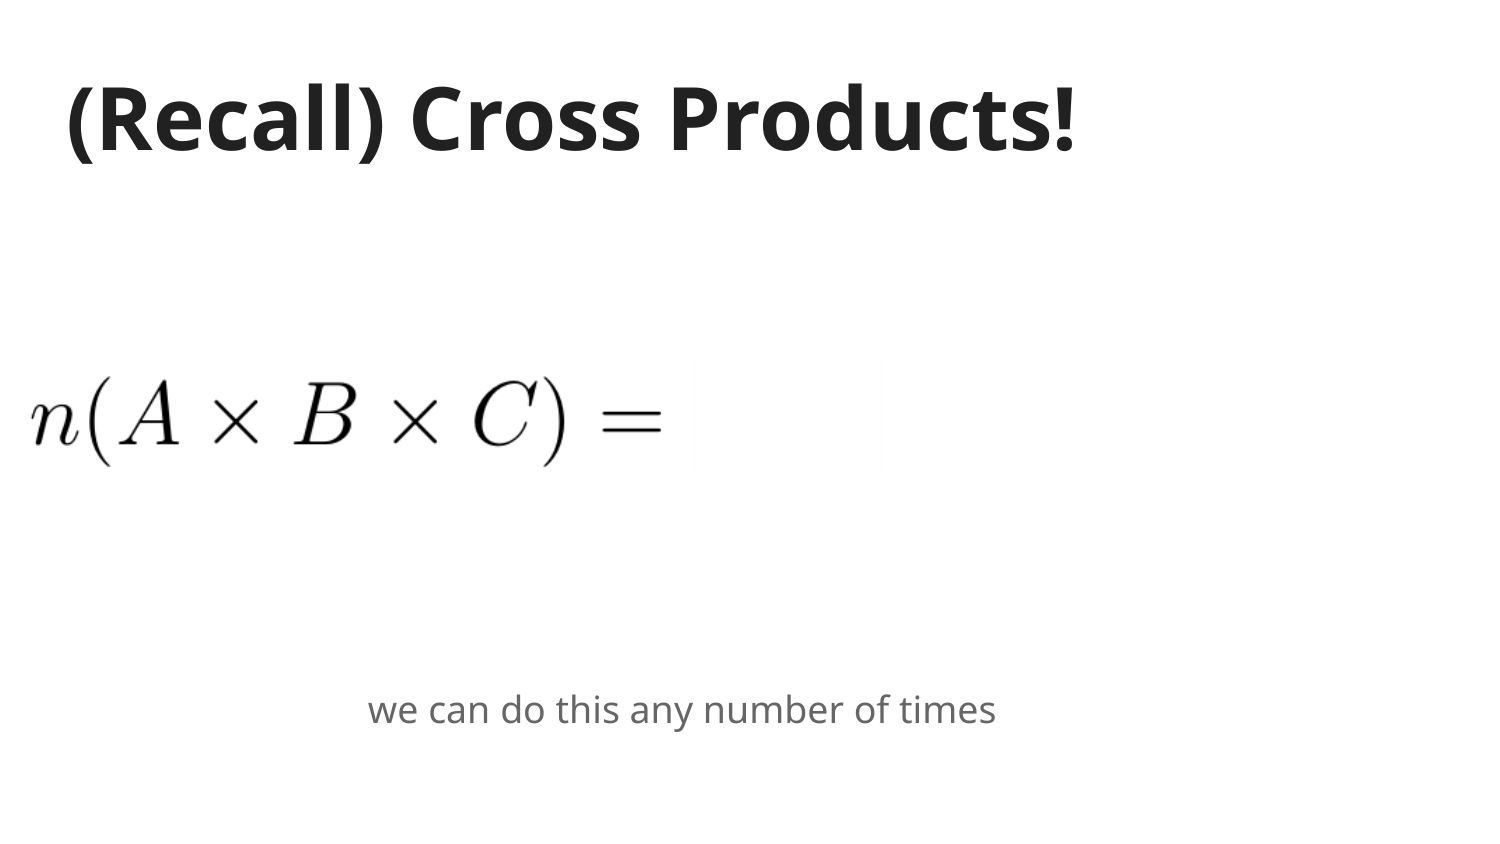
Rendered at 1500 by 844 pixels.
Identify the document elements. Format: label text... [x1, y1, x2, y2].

title (Recall) Cross Products! [51, 48, 1449, 180]
list we can do this any number of times [352, 664, 1147, 761]
picture [25, 354, 1475, 487]
